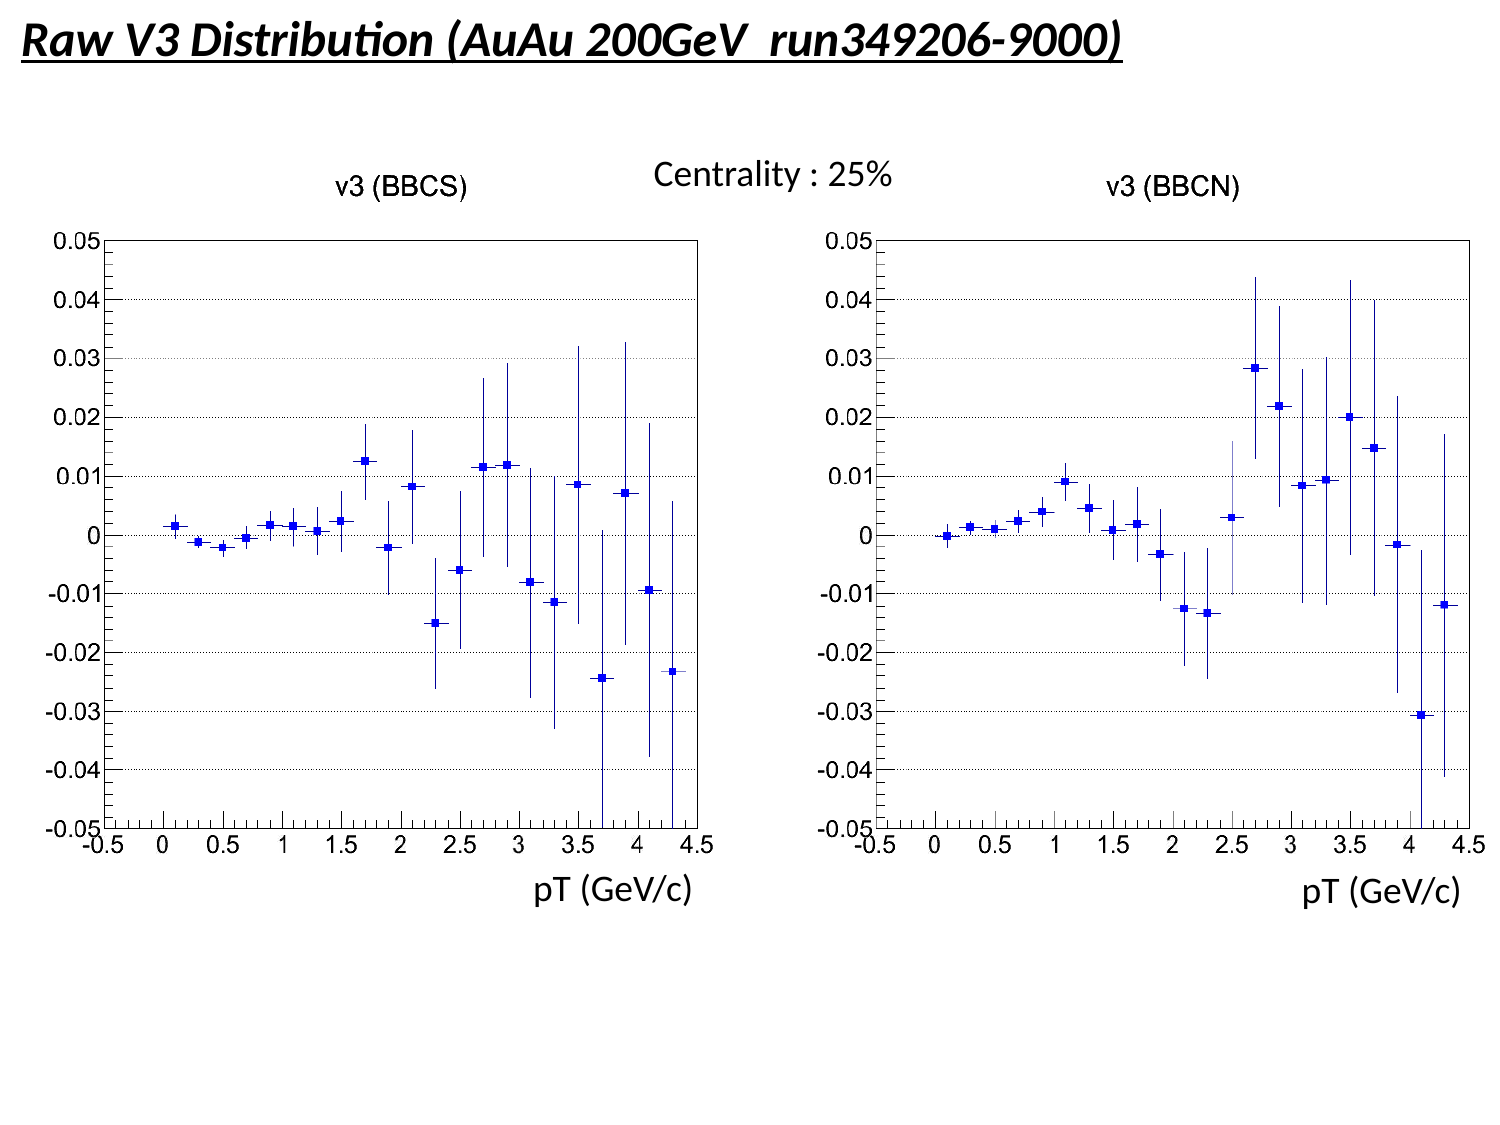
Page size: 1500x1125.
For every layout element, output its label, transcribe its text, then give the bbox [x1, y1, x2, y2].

text_box Raw V3 Distribution (AuAu 200GeV run349206-9000) [6, 0, 1138, 75]
text_box Centrality : 25% [639, 141, 908, 170]
picture [46, 171, 1500, 859]
text_box pT (GeV/c) [1286, 868, 1477, 919]
text_box pT (GeV/c) [518, 868, 709, 917]
